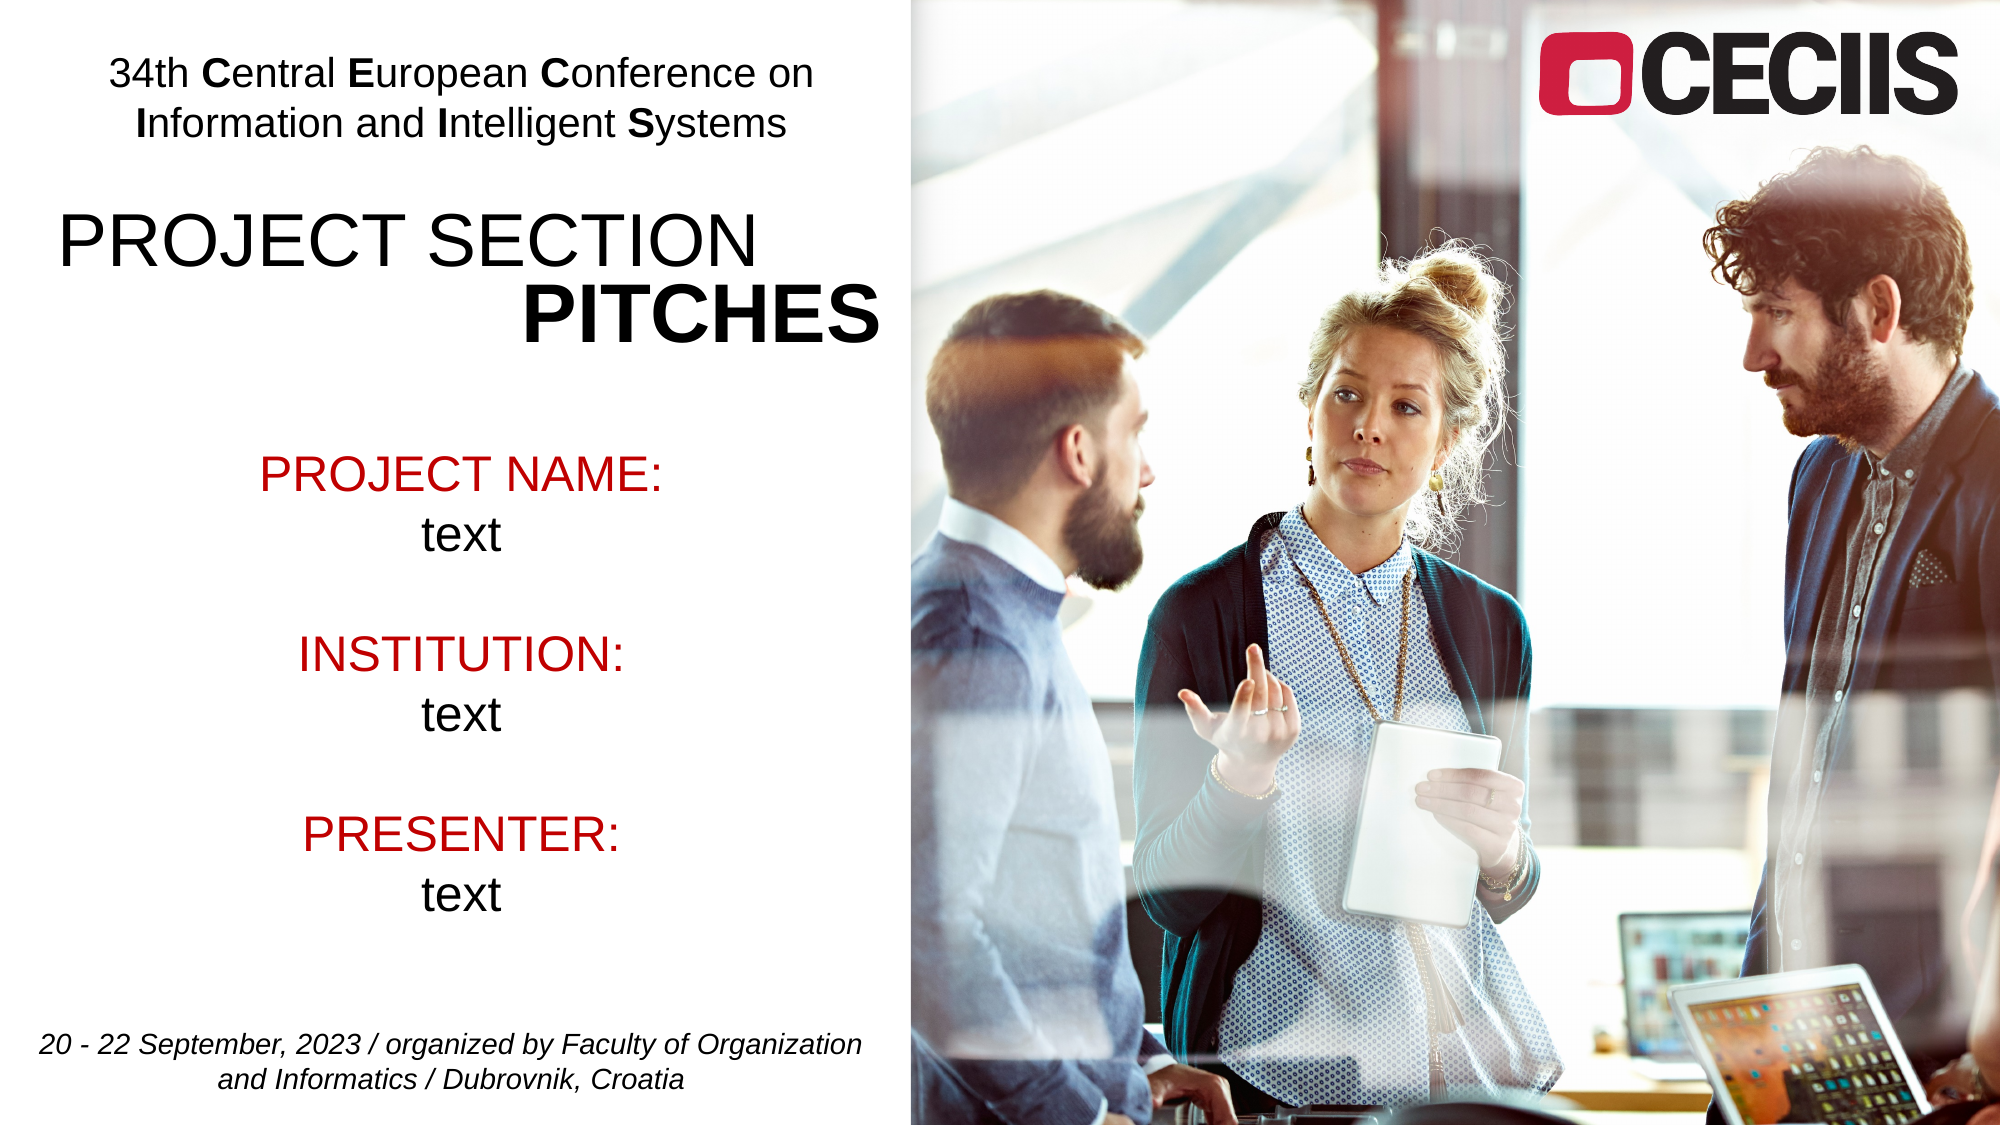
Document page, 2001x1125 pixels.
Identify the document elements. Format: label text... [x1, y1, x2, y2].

text_box 34th Central European Conference on Information and Intelligent Systems [12, 37, 910, 153]
text_box PITCHES [502, 251, 901, 367]
text_box PROJECT SECTION [0, 184, 844, 289]
picture [910, 0, 2000, 1125]
text_box 20 - 22 September, 2023 / organized by Faculty of Organization and Informatics / Dubrovnik, Croatia [2, 1018, 901, 1103]
text_box PROJECT NAME: text INSTITUTION: text PRESENTER: text [26, 434, 897, 930]
